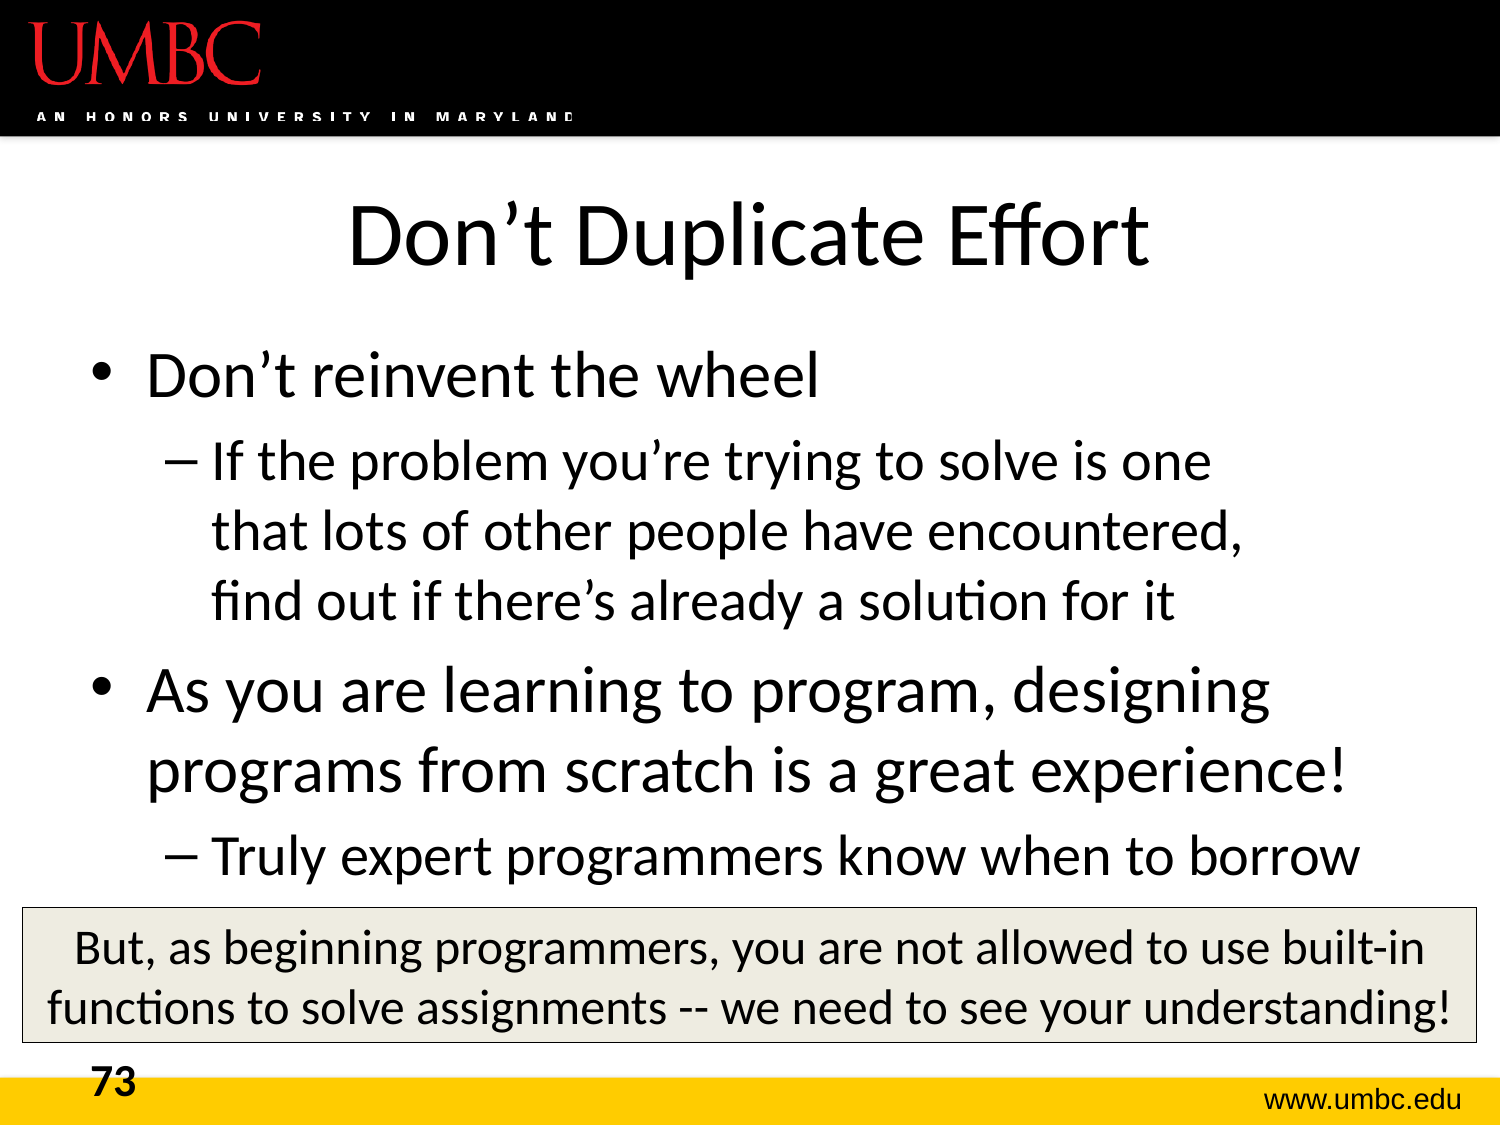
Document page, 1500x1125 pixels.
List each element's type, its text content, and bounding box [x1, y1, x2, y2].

text_box But, as beginning programmers, you are not allowed to use built-in functions to solve assignments -- we need to see your understanding! [22, 907, 1477, 1043]
slide_number 73 [75, 1043, 425, 1103]
list Don’t reinvent the wheel If the problem you’re trying to solve is one that lots of other people have encountered, find out if there’s already a solution for it As you are learning to program, designing programs from scratch is a great experience! Truly expert programmers know when to borrow [75, 323, 1425, 907]
title Don’t Duplicate Effort [75, 135, 1425, 323]
